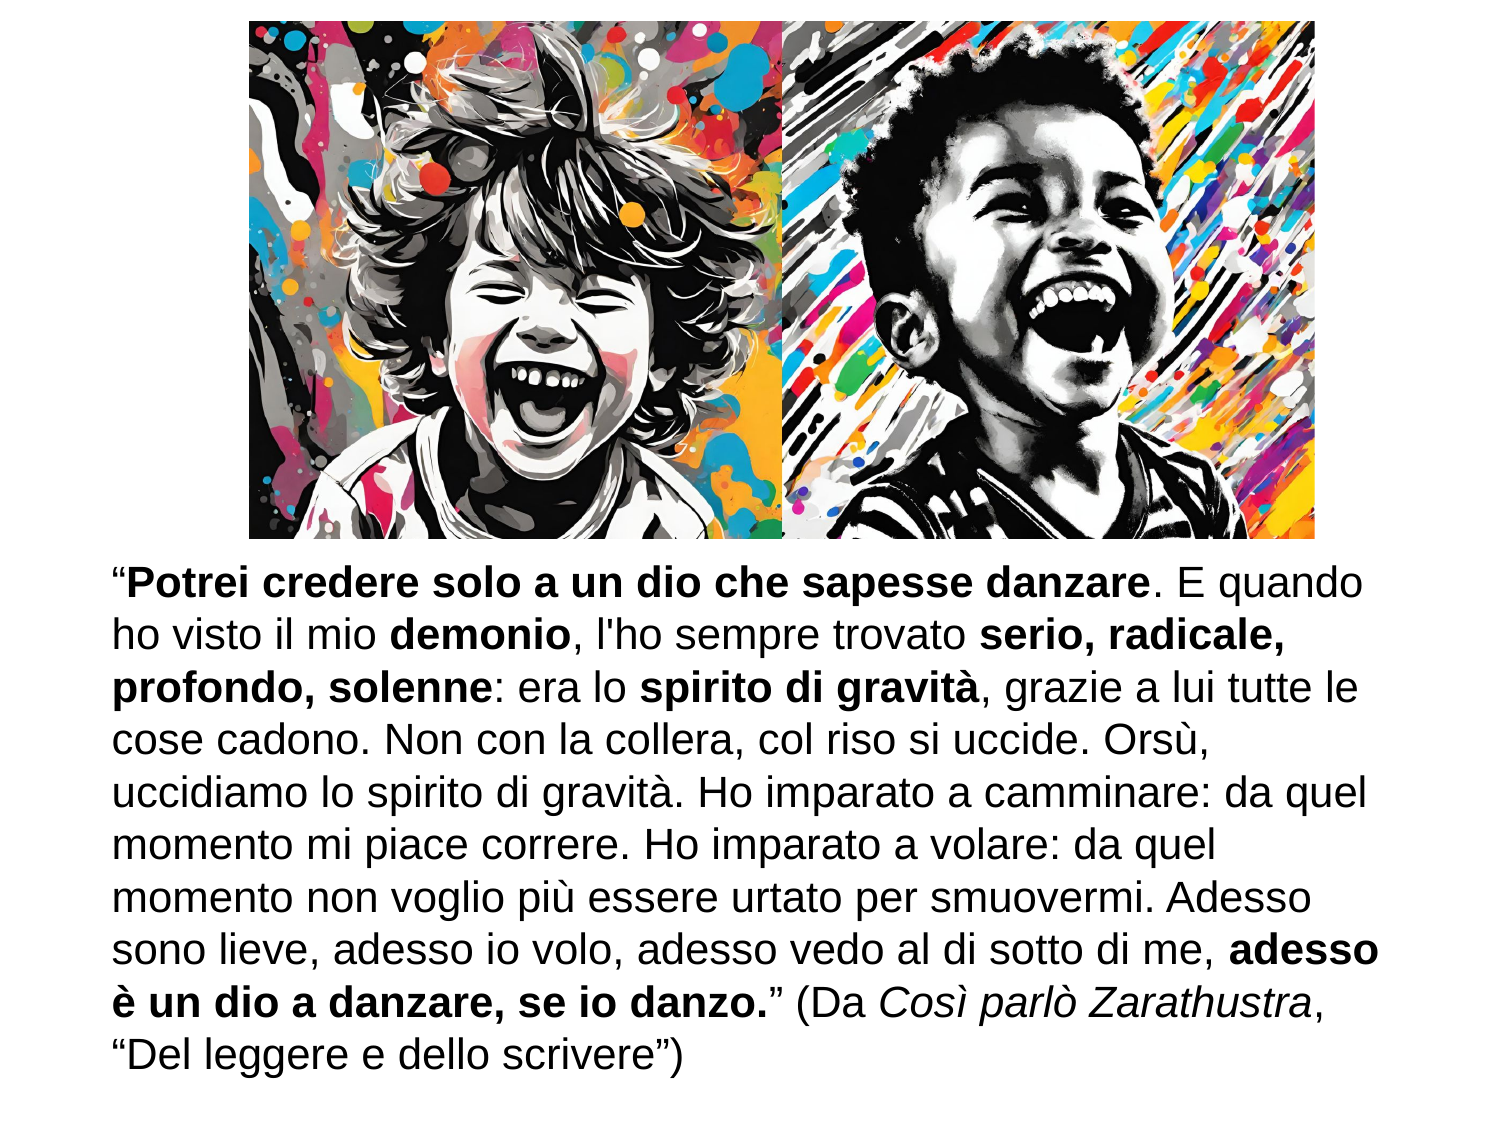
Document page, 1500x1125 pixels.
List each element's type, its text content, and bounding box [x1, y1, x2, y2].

text_box “Potrei credere solo a un dio che sapesse danzare. E quando ho visto il mio demonio, l'ho sempre trovato serio, radicale, profondo, solenne: era lo spirito di gravità, grazie a lui tutte le cose cadono. Non con la collera, col riso si uccide. Orsù, uccidiamo lo spirito di gravità. Ho imparato a camminare: da quel momento mi piace correre. Ho imparato a volare: da quel momento non voglio più essere urtato per smuovermi. Adesso sono lieve, adesso io volo, adesso vedo al di sotto di me, adesso è un dio a danzare, se io danzo.” (Da Così parlò Zarathustra, “Del leggere e dello scrivere”) [96, 538, 1404, 1094]
picture [248, 21, 1315, 539]
